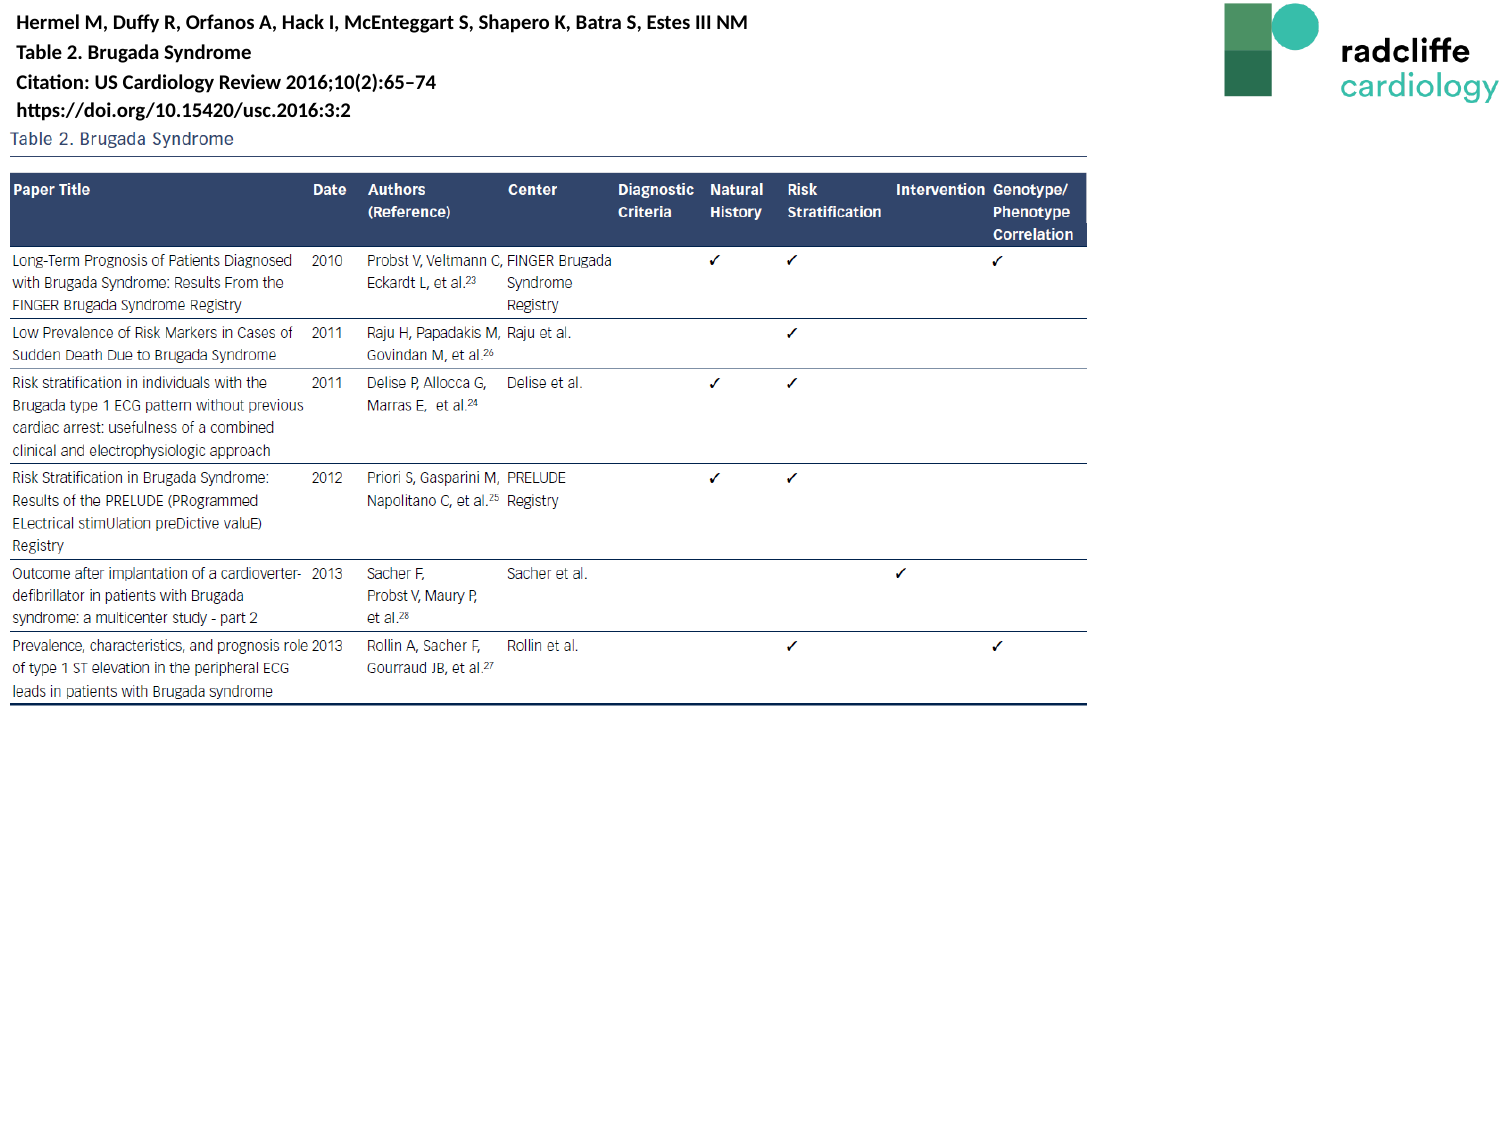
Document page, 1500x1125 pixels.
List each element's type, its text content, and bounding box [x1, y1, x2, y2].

text_box Hermel M, Duffy R, Orfanos A, Hack I, McEnteggart S, Shapero K, Batra S, Estes III NM [1, 1, 939, 31]
text_box Table 2. Brugada Syndrome [1, 31, 1224, 60]
text_box Citation: US Cardiology Review 2016;10(2):65–74 [1, 60, 1224, 89]
picture [1, 124, 1096, 715]
text_box https://doi.org/10.15420/usc.2016:3:2 [1, 89, 1500, 129]
picture [1224, 1, 1499, 104]
